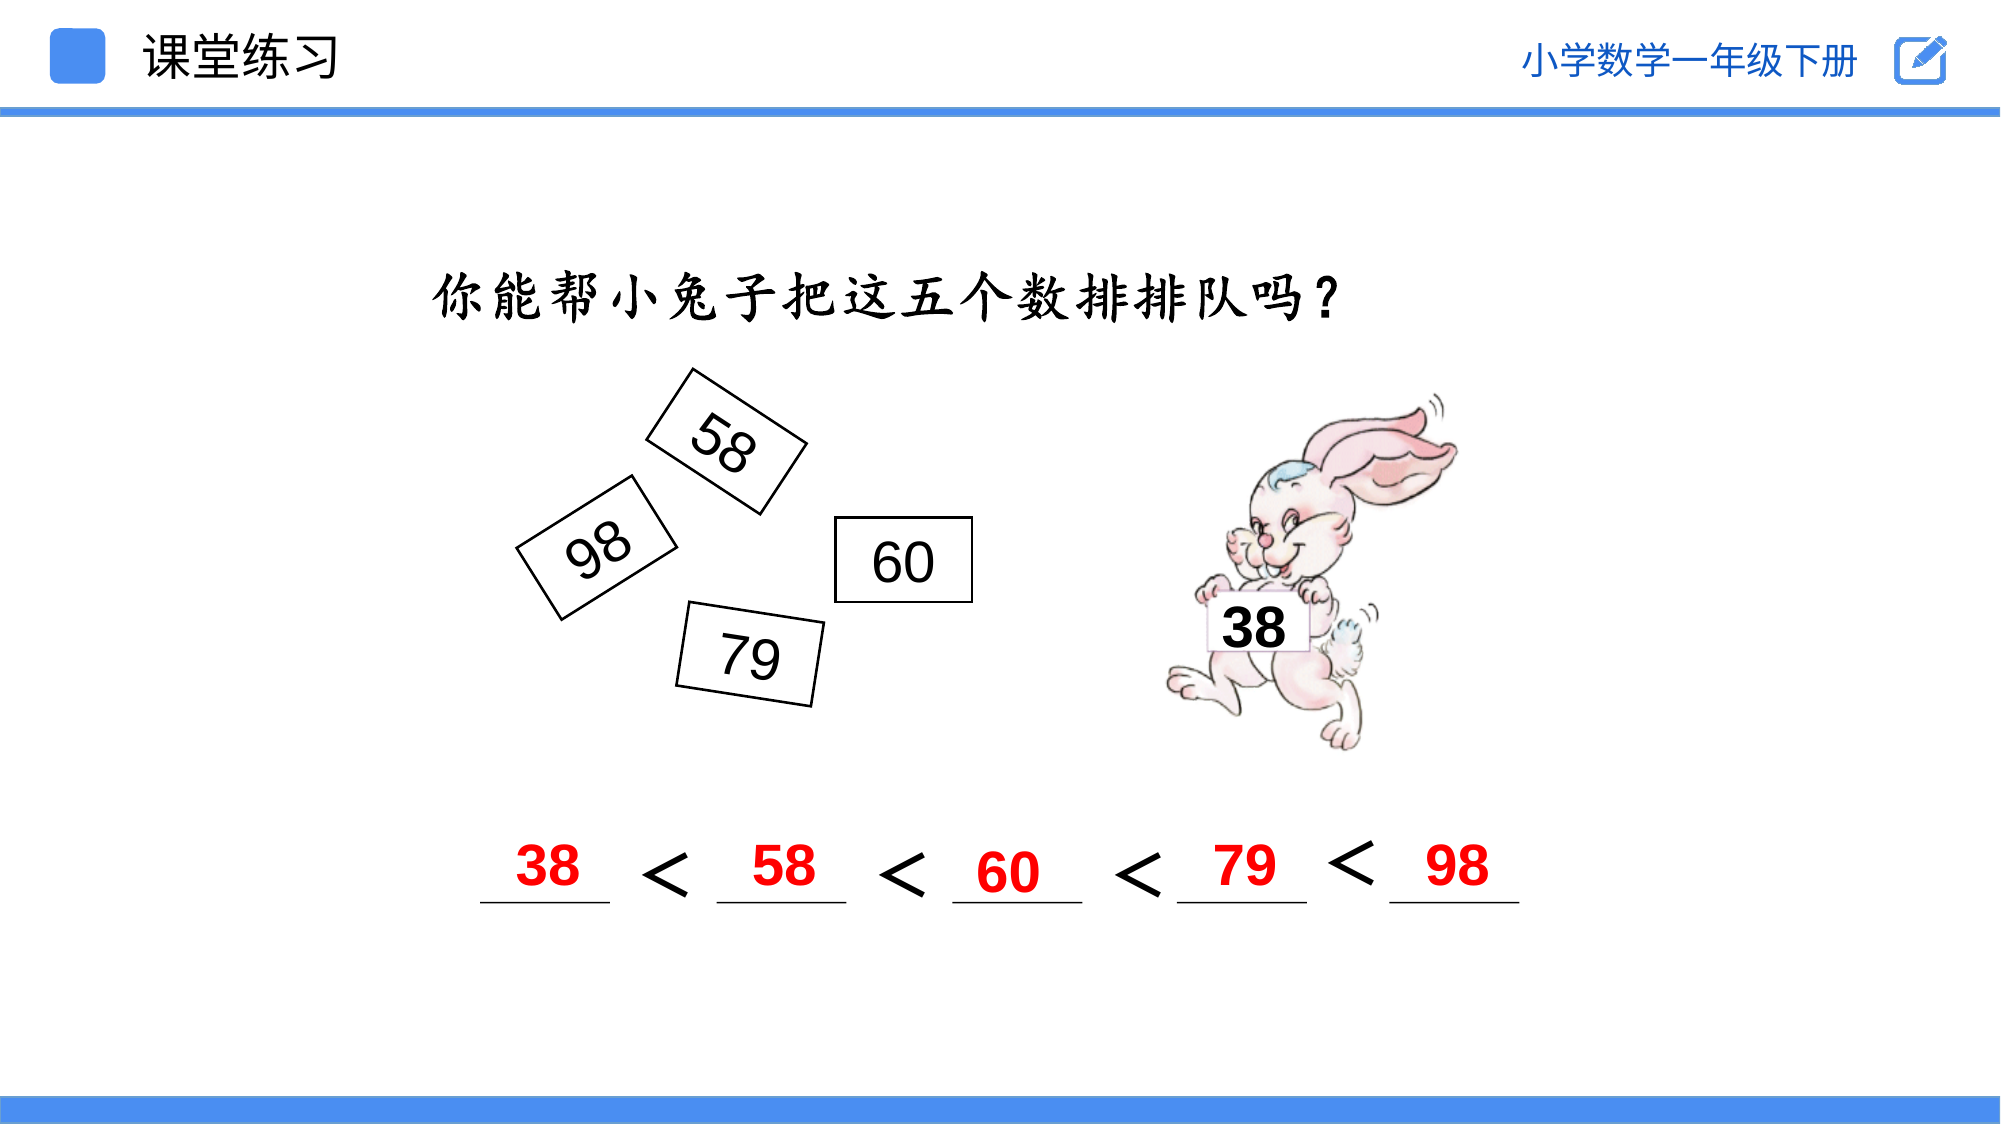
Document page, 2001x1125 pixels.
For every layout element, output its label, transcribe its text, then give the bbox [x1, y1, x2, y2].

text_box 58 [646, 368, 807, 515]
text_box [1017, 272, 1069, 321]
text_box 79 [676, 601, 824, 707]
text_box [1133, 272, 1166, 320]
text_box ＜ [1307, 819, 1396, 905]
text_box [1075, 272, 1108, 320]
text_box [516, 271, 541, 320]
text_box [1263, 273, 1301, 322]
text_box [1168, 273, 1186, 324]
text_box 60 [940, 826, 1077, 912]
text_box [624, 274, 638, 320]
text_box 79 [1176, 820, 1314, 905]
text_box [900, 276, 954, 317]
text_box [843, 273, 896, 320]
text_box 课堂练习 [127, 24, 747, 94]
text_box [1316, 275, 1337, 307]
text_box [1110, 273, 1129, 324]
text_box [1199, 277, 1216, 320]
text_box [959, 270, 1013, 323]
text_box 38 [480, 820, 617, 905]
text_box 98 [1389, 820, 1526, 905]
text_box [669, 271, 717, 321]
text_box [1321, 309, 1330, 318]
text_box 58 [716, 820, 853, 905]
text_box ＜ [622, 831, 710, 917]
text_box ＜ [1094, 831, 1183, 917]
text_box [1159, 367, 1514, 775]
text_box [1252, 282, 1272, 301]
text_box [450, 271, 481, 321]
text_box 98 [516, 475, 677, 620]
text_box [551, 269, 597, 324]
text_box [725, 273, 776, 323]
text_box [432, 273, 453, 318]
text_box [494, 272, 516, 321]
text_box 60 [835, 517, 972, 602]
text_box [782, 271, 835, 320]
text_box [612, 291, 621, 308]
text_box [1208, 275, 1248, 318]
text_box ＜ [858, 831, 947, 917]
text_box [644, 289, 657, 305]
